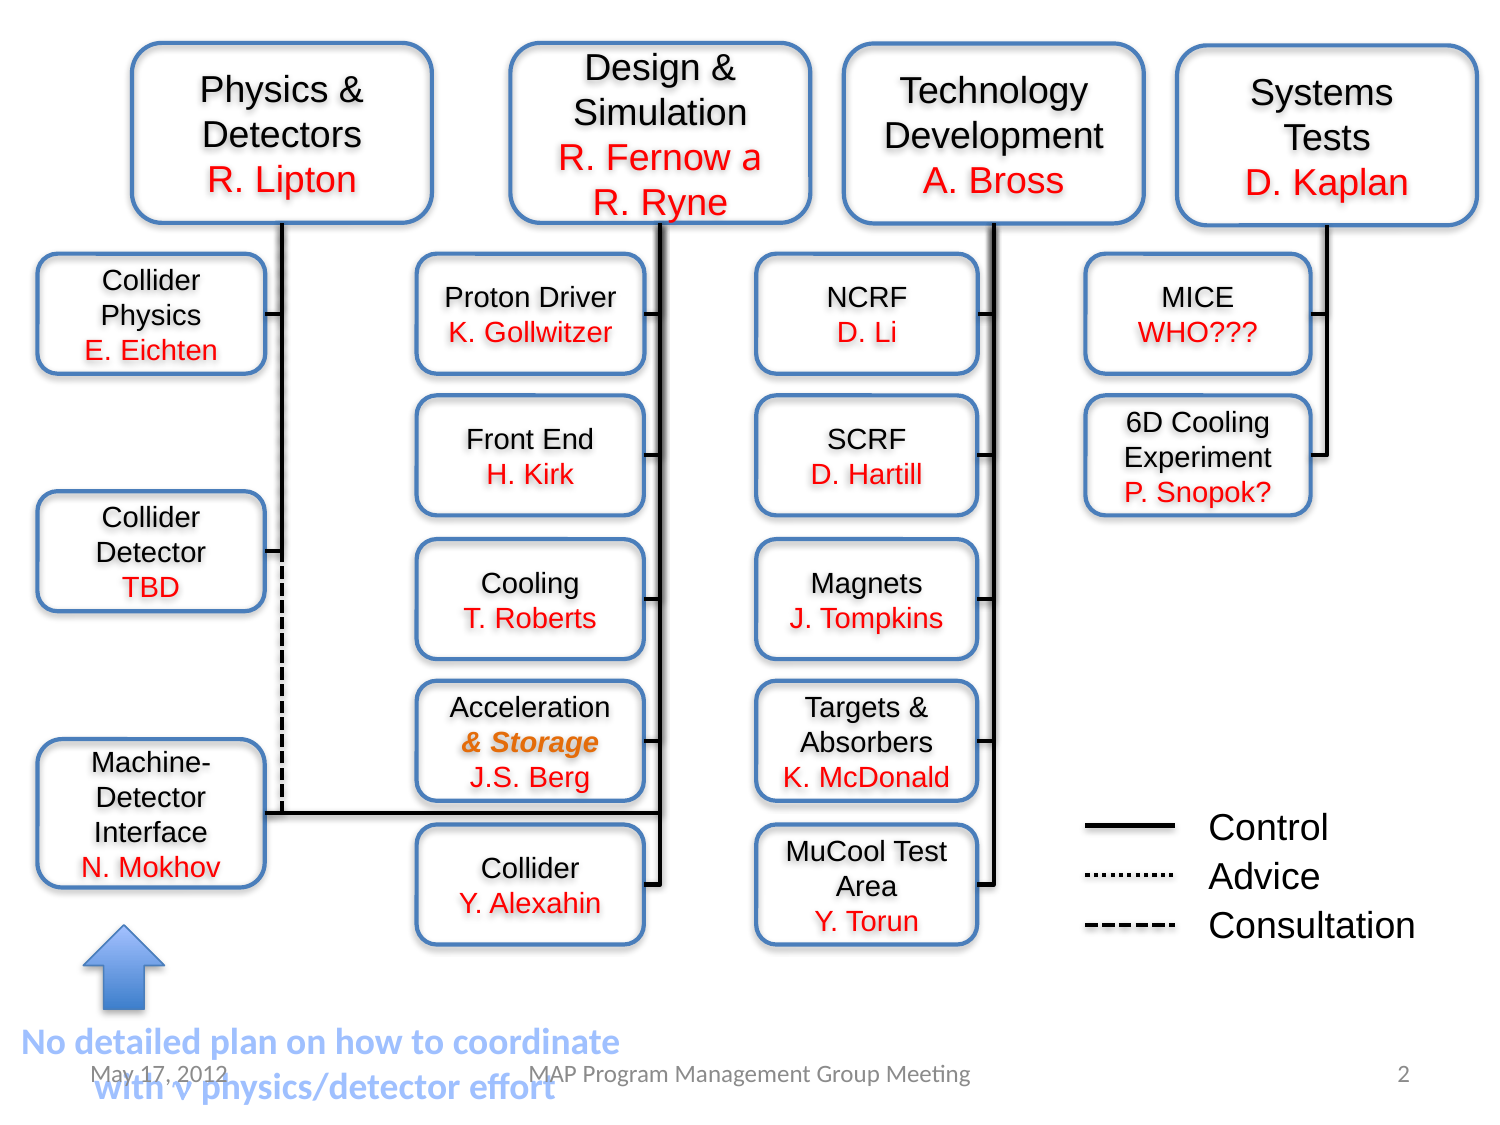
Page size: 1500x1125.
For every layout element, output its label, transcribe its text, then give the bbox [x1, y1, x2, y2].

text_box Magnets J. Tompkins [755, 538, 970, 660]
footer MAP Program Management Group Meeting [512, 1042, 988, 1103]
text_box [82, 924, 166, 1010]
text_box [643, 820, 661, 885]
text_box Collider Detector TBD [36, 490, 258, 612]
text_box Physics & Detectors R. Lipton [131, 42, 433, 224]
text_box Design & Simulation R. Fernow a R. Ryne [509, 42, 812, 224]
text_box Machine-Detector Interface N. Mokhov [36, 738, 266, 889]
text_box Collider Y. Alexahin [415, 823, 645, 946]
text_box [976, 223, 995, 885]
text_box Collider Physics E. Eichten [36, 252, 258, 375]
text_box Targets & Absorbers K. McDonald [755, 679, 971, 802]
text_box Technology Development A. Bross [843, 42, 1145, 225]
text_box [264, 222, 661, 814]
text_box SCRF D. Hartill [755, 394, 970, 517]
text_box MICE WHO??? [1084, 252, 1305, 375]
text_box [1085, 790, 1435, 956]
slide_number 2 [1074, 1042, 1425, 1103]
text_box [1310, 225, 1328, 456]
text_box Systems Tests D. Kaplan [1176, 44, 1478, 227]
text_box 6D Cooling Experiment P. Snopok? [1084, 394, 1312, 517]
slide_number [75, 1042, 425, 1103]
text_box MuCool Test Area Y. Torun [755, 823, 978, 946]
text_box NCRF D. Li [755, 252, 969, 375]
text_box No detailed plan on how to coordinate with n physics/detector effort [5, 1009, 645, 1115]
